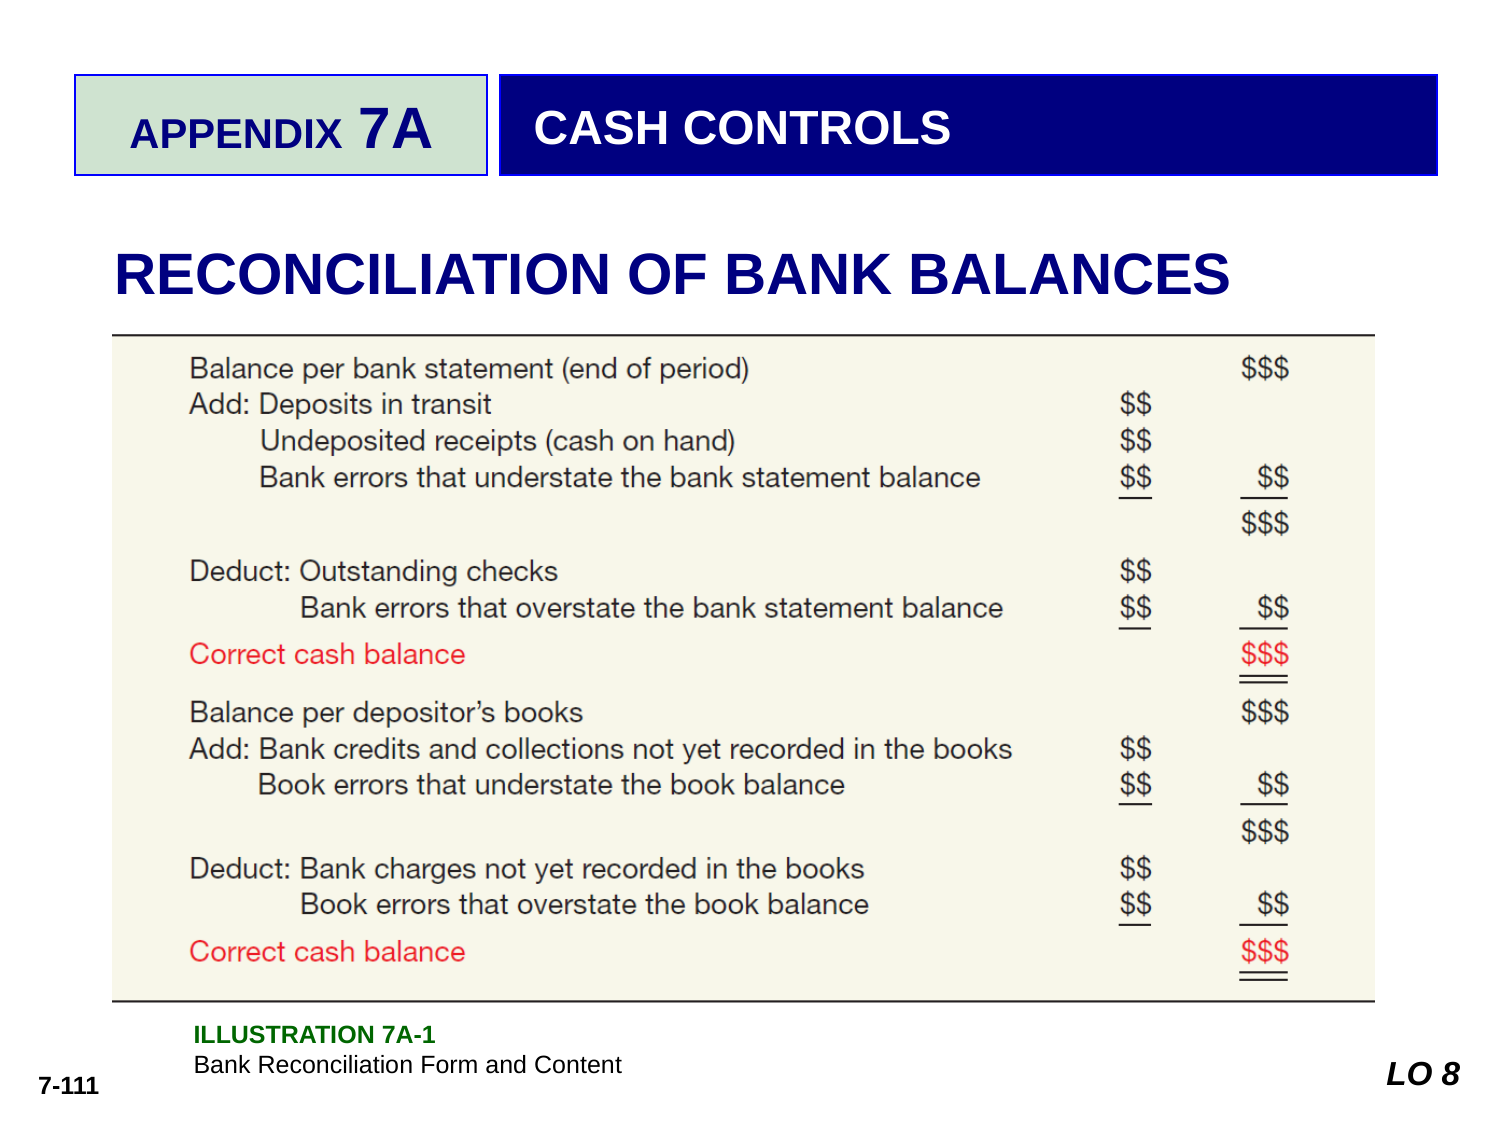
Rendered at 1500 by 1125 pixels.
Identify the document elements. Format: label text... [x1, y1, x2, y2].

text_box ILLUSTRATION 7A-1 Bank Reconciliation Form and Content [178, 1017, 824, 1086]
text_box CASH CONTROLS [500, 75, 1438, 175]
picture [112, 331, 1376, 1009]
text_box RECONCILIATION OF BANK BALANCES [99, 224, 1350, 314]
text_box LO 8 [1362, 1044, 1475, 1100]
text_box APPENDIX 7A [75, 75, 488, 175]
